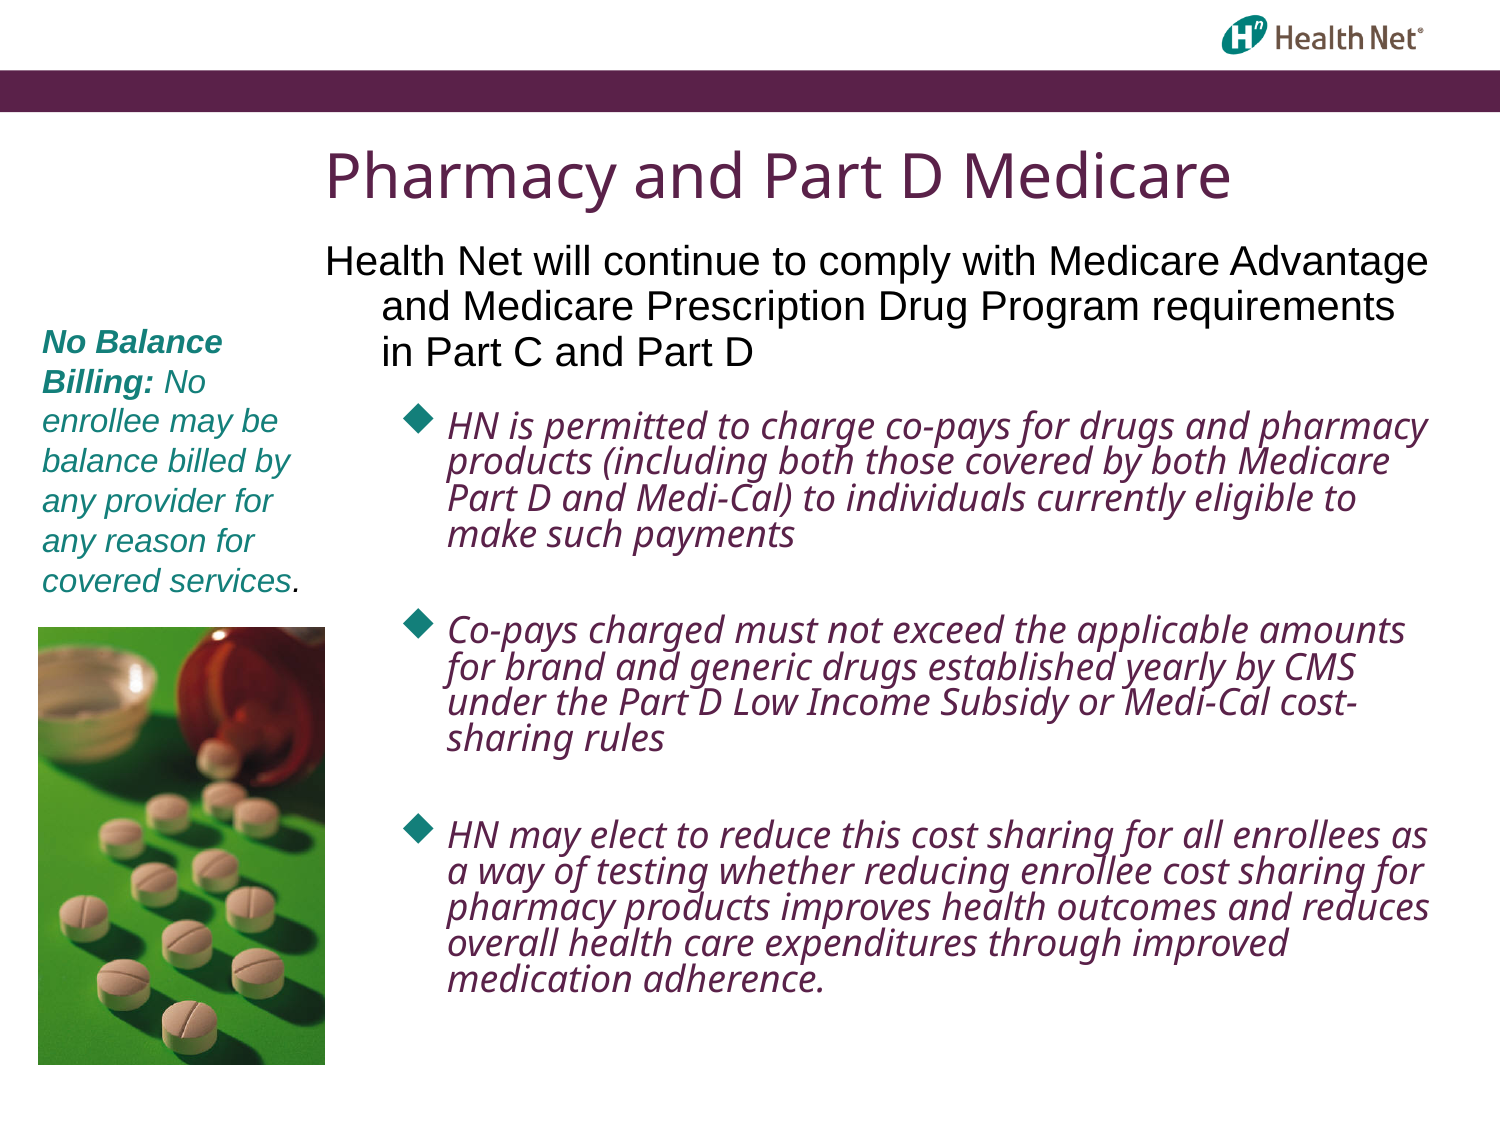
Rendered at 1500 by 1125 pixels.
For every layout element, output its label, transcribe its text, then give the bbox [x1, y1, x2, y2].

text_box No Balance Billing: No enrollee may be balance billed by any provider for any reason for covered services. [27, 312, 325, 607]
title Pharmacy and Part D Medicare [324, 86, 1476, 275]
text_box Health Net will continue to comply with Medicare Advantage and Medicare Prescription Drug Program requirements in Part C and Part D HN is permitted to charge co-pays for drugs and pharmacy products (including both those covered by both Medicare Part D and Medi-Cal) to individuals currently eligible to make such payments Co-pays charged must not exceed the applicable amounts for brand and generic drugs established yearly by CMS under the Part D Low Income Subsidy or Medi-Cal cost-sharing rules HN may elect to reduce this cost sharing for all enrollees as a way of testing whether reducing enrollee cost sharing for pharmacy products improves health outcomes and reduces overall health care expenditures through improved medication adherence. [324, 237, 1438, 1066]
picture [38, 627, 326, 1066]
picture [1209, 1, 1433, 63]
